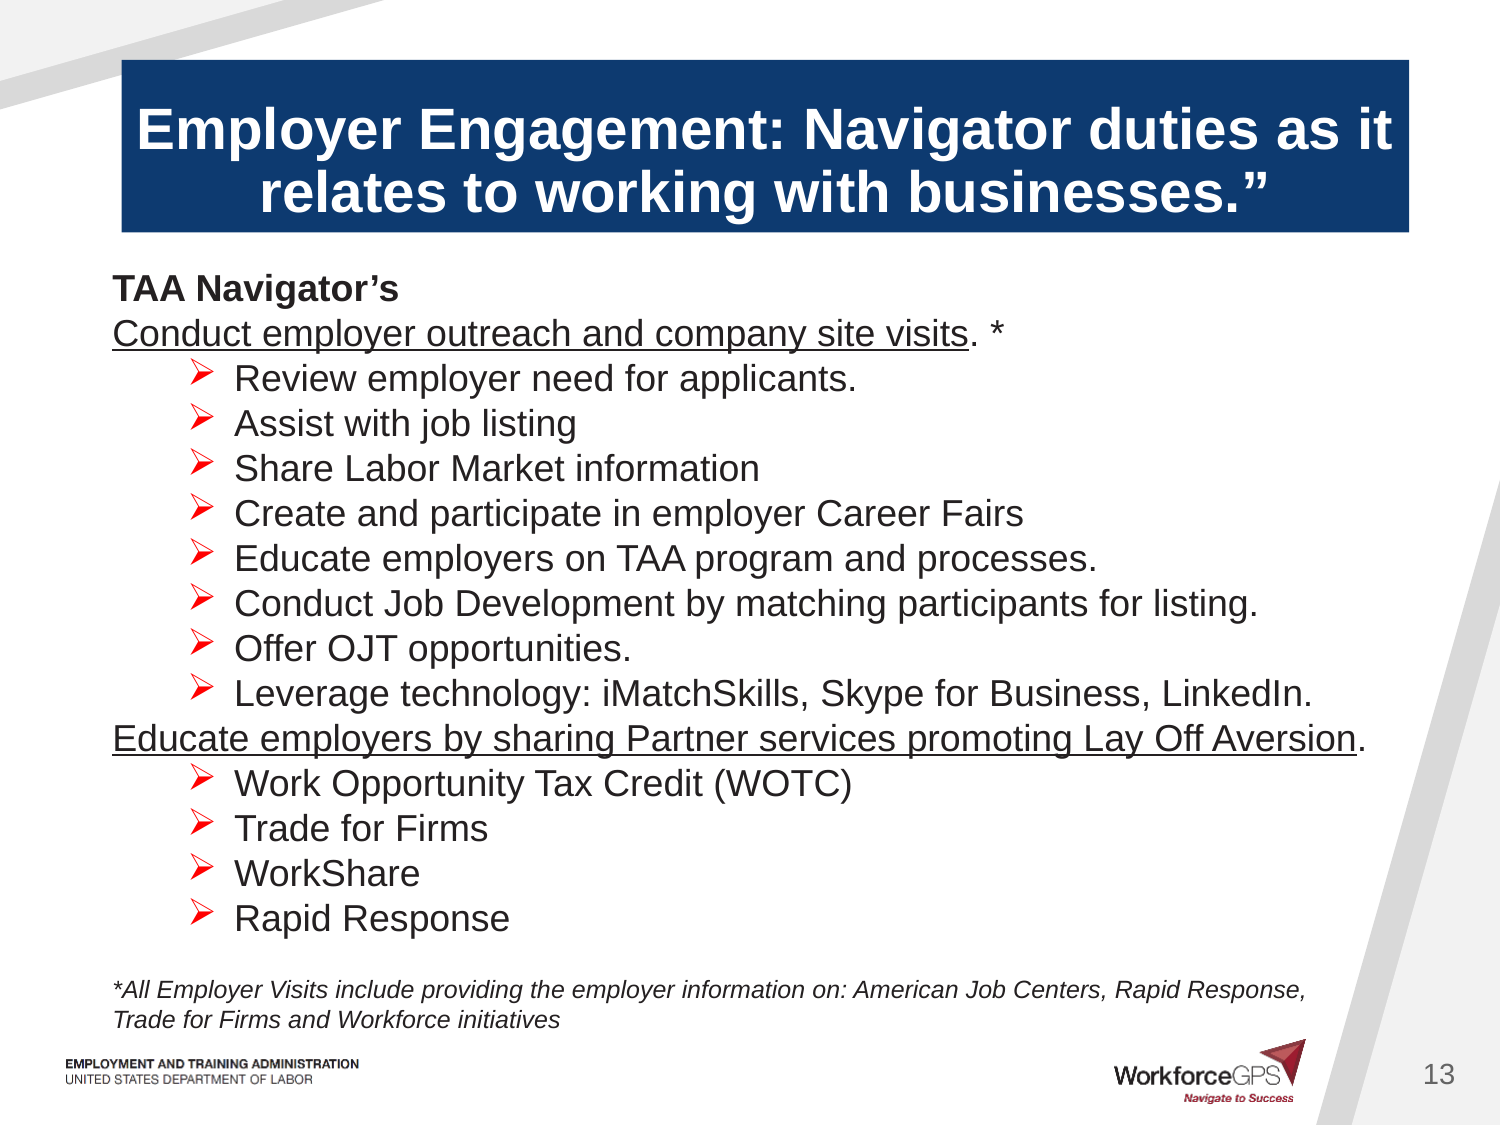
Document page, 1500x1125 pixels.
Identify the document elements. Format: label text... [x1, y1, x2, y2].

title Employer Engagement: Navigator duties as it relates to working with businesses.” [121, 59, 1410, 233]
text_box TAA Navigator’s Conduct employer outreach and company site visits. * Review employer need for applicants. Assist with job listing Share Labor Market information Create and participate in employer Career Fairs Educate employers on TAA program and processes. Conduct Job Development by matching participants for listing. Offer OJT opportunities. Leverage technology: iMatchSkills, Skype for Business, LinkedIn. Educate employers by sharing Partner services promoting Lay Off Aversion. Work Opportunity Tax Credit (WOTC) Trade for Firms WorkShare Rapid Response *All Employer Visits include providing the employer information on: American Job Centers, Rapid Response, Trade for Firms and Workforce initiatives [97, 256, 1391, 1042]
slide_number 13 [1260, 1042, 1471, 1103]
picture [59, 1053, 370, 1092]
picture [1112, 1042, 1308, 1105]
